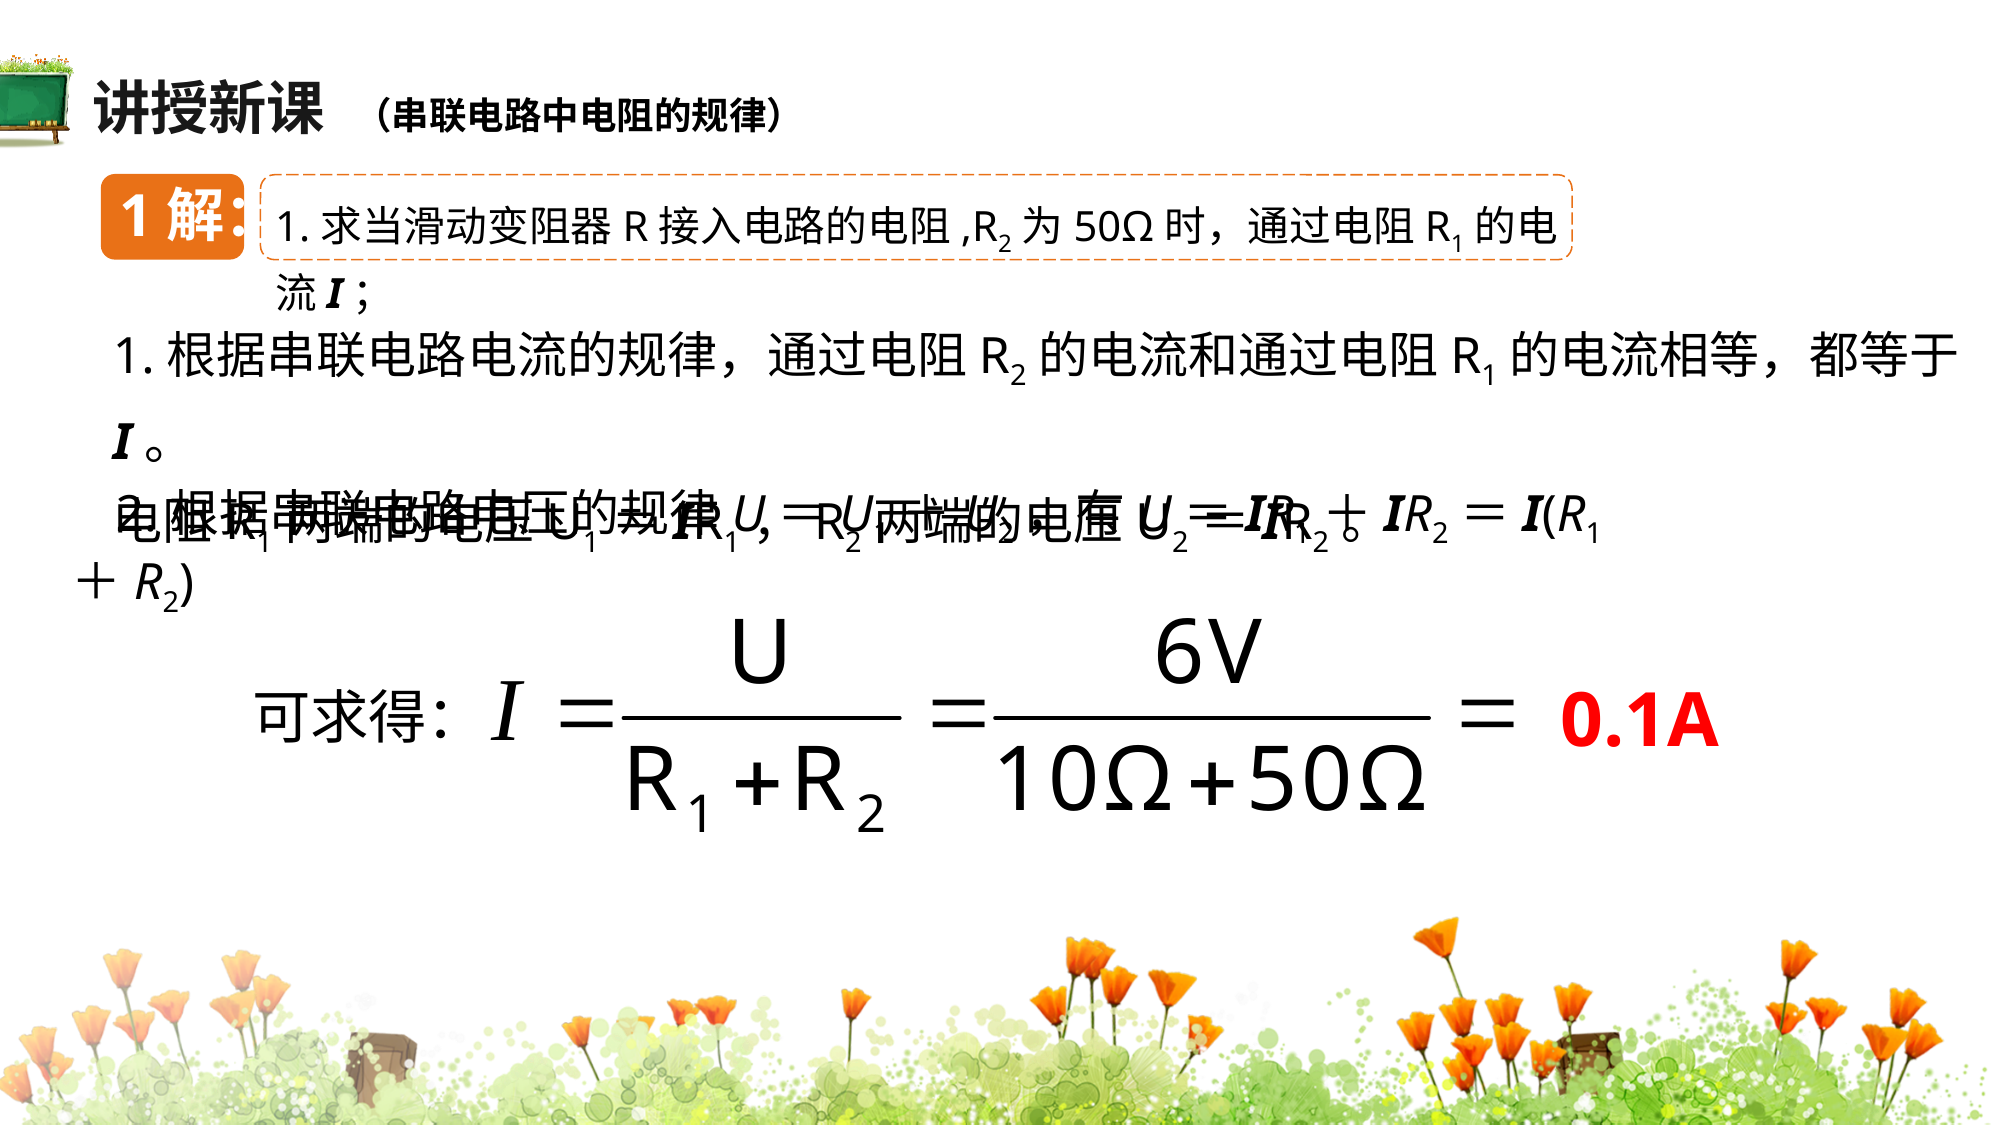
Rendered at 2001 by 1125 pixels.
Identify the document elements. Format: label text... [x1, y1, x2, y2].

picture [0, 38, 74, 163]
text_box 1.求当滑动变阻器R接入电路的电阻,R2为50Ω时，通过电阻R1的电流I； [260, 181, 1592, 325]
text_box 0.1A [1545, 664, 1785, 769]
picture [0, 906, 2001, 1125]
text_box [475, 598, 1515, 853]
text_box 1.根据串联电路电流的规律，通过电阻R2的电流和通过电阻R1的电流相等，都等于I。 电阻R1两端的电压U1＝IR1，R2两端的电压U2＝IR2。 [98, 295, 2000, 566]
text_box [99, 177, 241, 261]
text_box 2.根据串联电路电压的规律U＝U1＋U2，有U＝IR1＋IR2＝I(R1＋R2) [57, 474, 1662, 626]
text_box （串联电路中电阻的规律） [339, 84, 1035, 174]
text_box [259, 173, 1574, 261]
text_box 1解： [104, 170, 261, 256]
text_box 可求得： [237, 658, 457, 758]
text_box 讲授新课 [77, 63, 424, 149]
